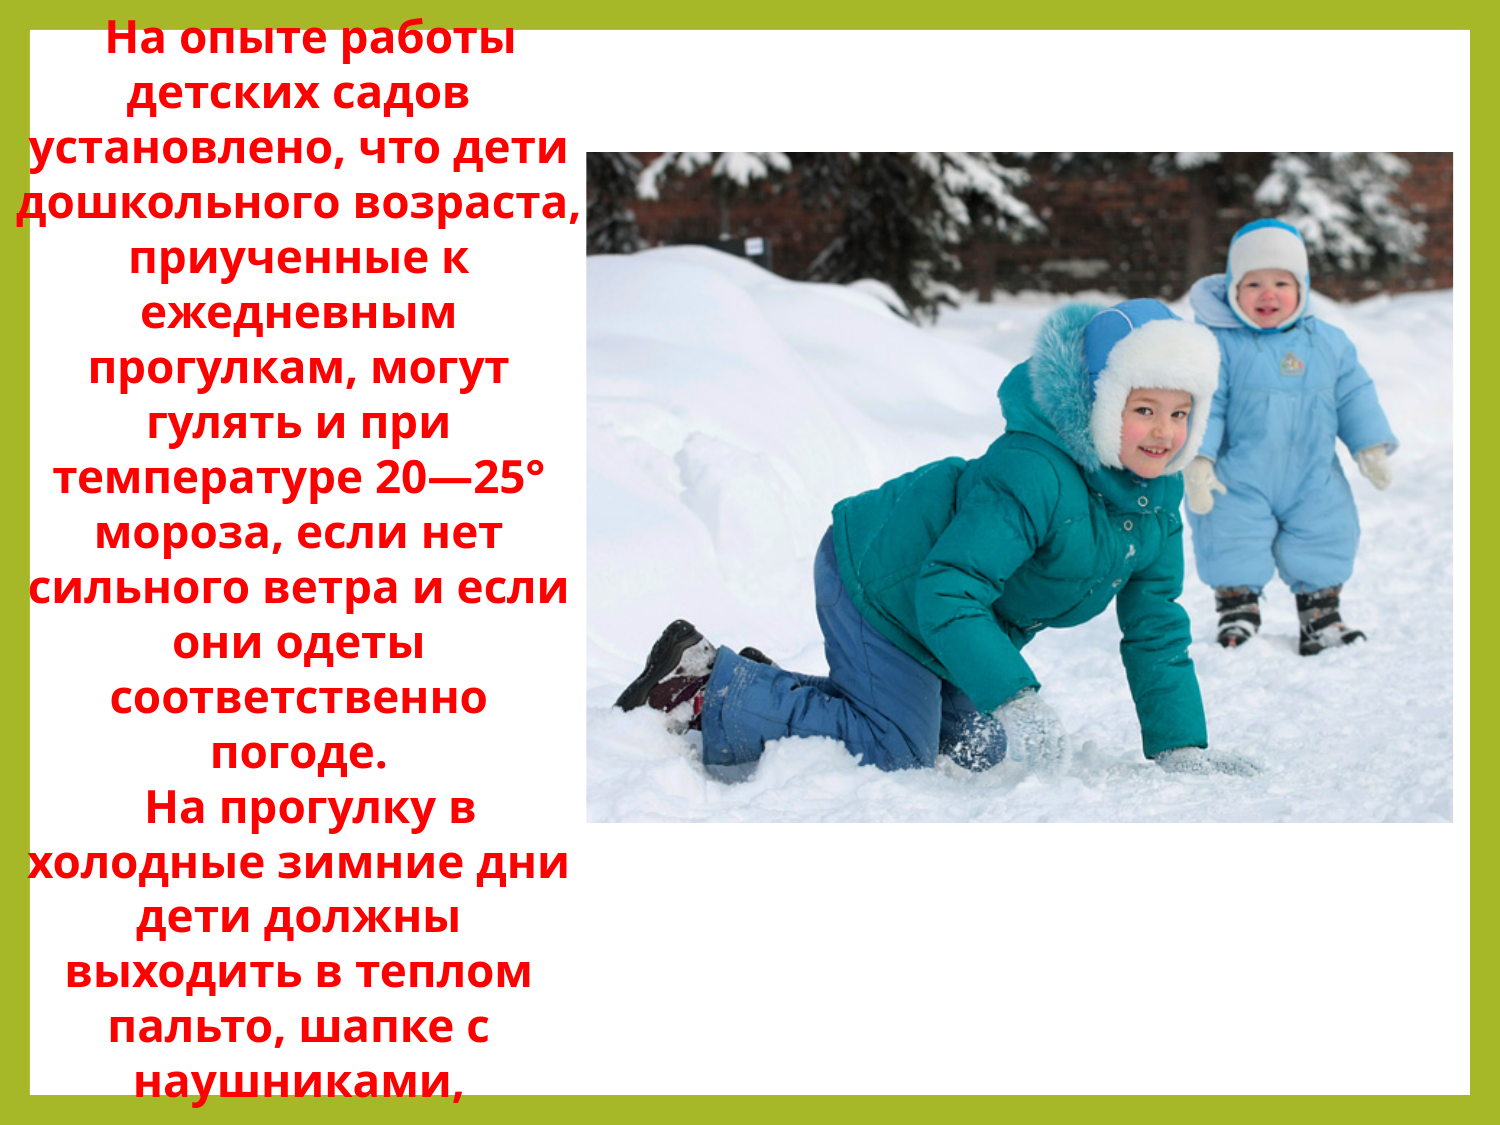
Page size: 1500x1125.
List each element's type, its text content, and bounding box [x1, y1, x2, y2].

list На опыте работы детских садов установлено, что дети дошкольного возраста, приученные к ежедневным прогулкам, могут гулять и при температуре 20—25° мороза, если нет сильного ветра и если они одеты соответственно погоде. На прогулку в холодные зимние дни дети должны выходить в теплом пальто, шапке с наушниками, валенках и теплых варежках или перчатках. [0, 0, 598, 1090]
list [586, 151, 1454, 823]
